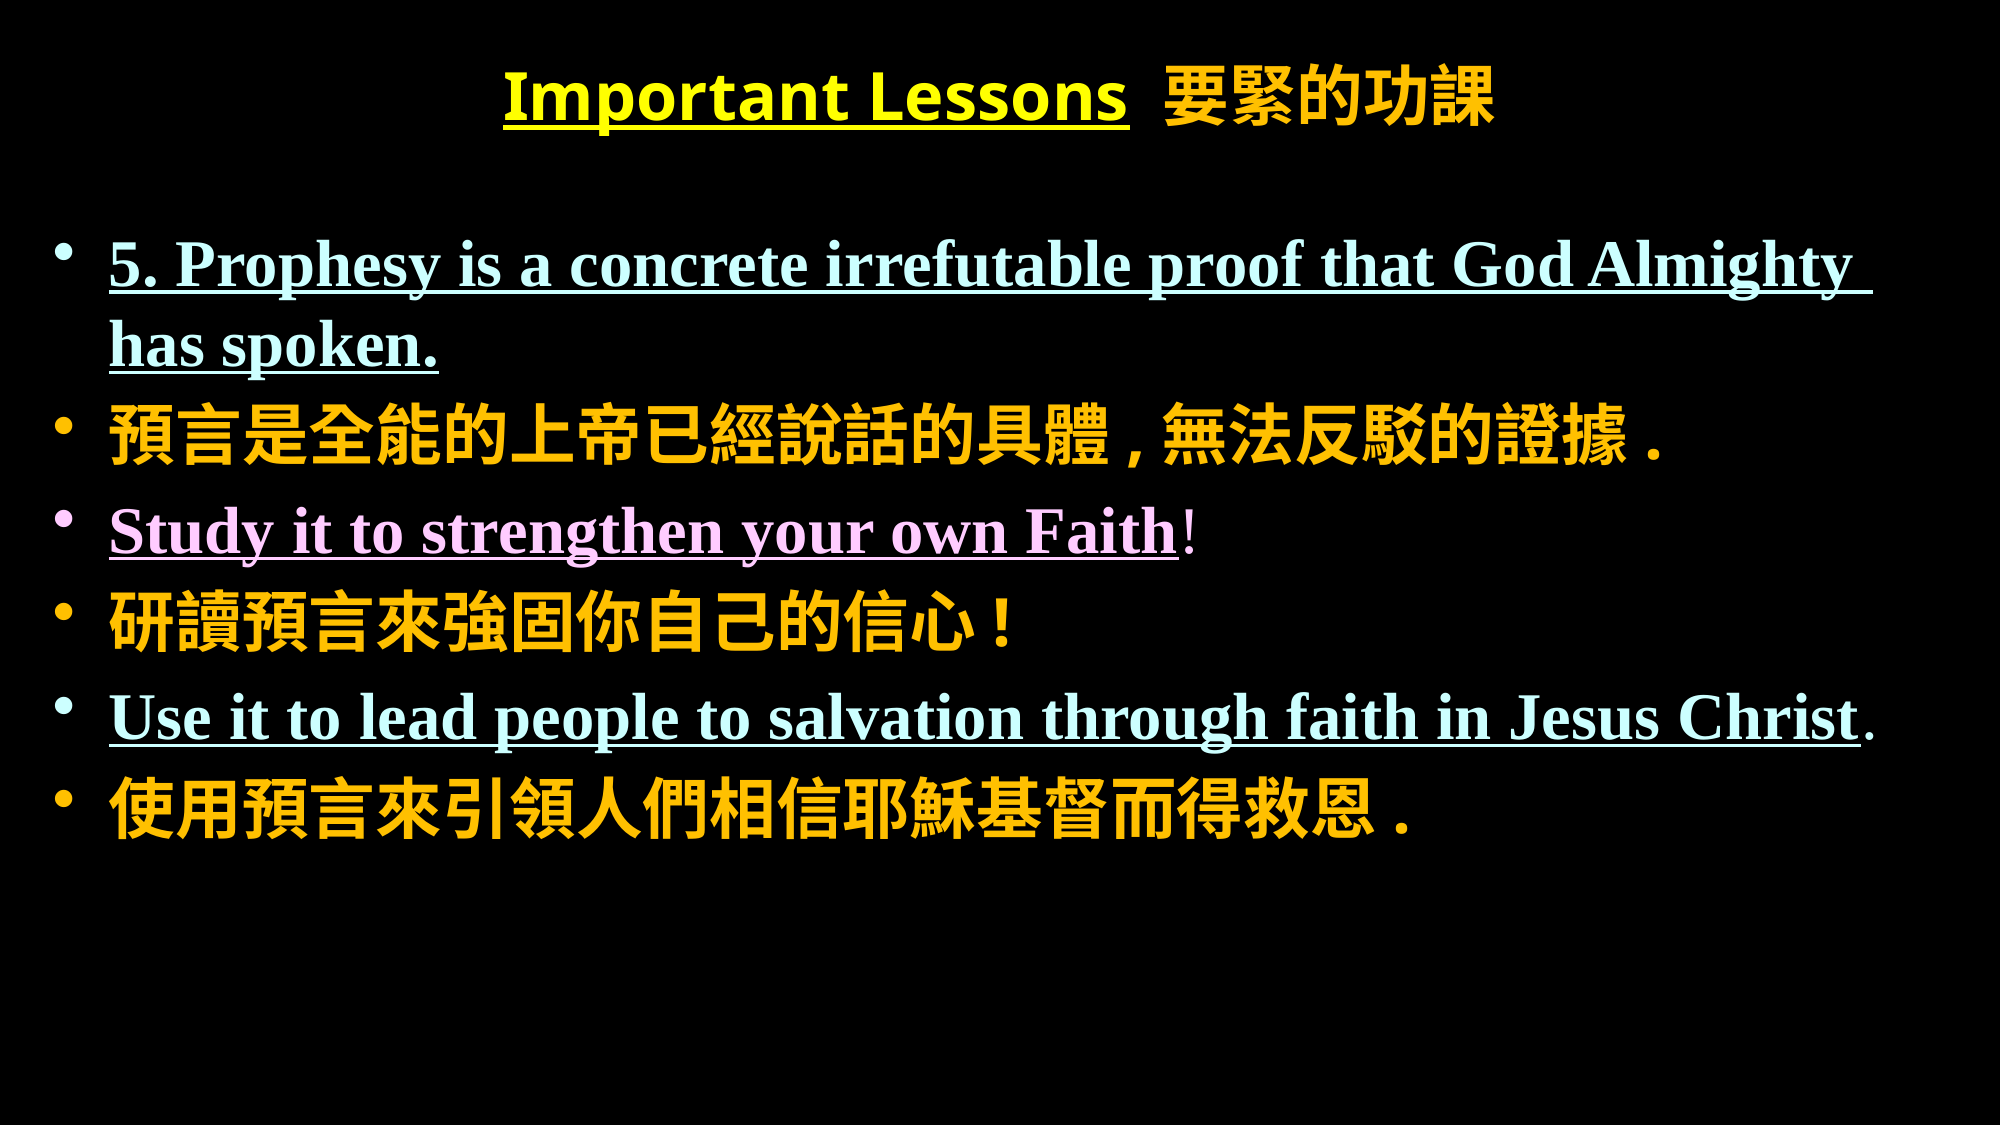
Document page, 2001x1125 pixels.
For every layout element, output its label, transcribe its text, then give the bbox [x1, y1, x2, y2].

list 5. Prophesy is a concrete irrefutable proof that God Almighty has spoken. 預言是全能的上帝已經說話的具體,無法反駁的證據. Study it to strengthen your own Faith! 研讀預言來強固你自己的信心! Use it to lead people to salvation through faith in Jesus Christ. 使用預言來引領人們相信耶穌基督而得救恩. [37, 212, 1963, 1080]
title Important Lessons 要緊的功課 [99, 24, 1900, 163]
